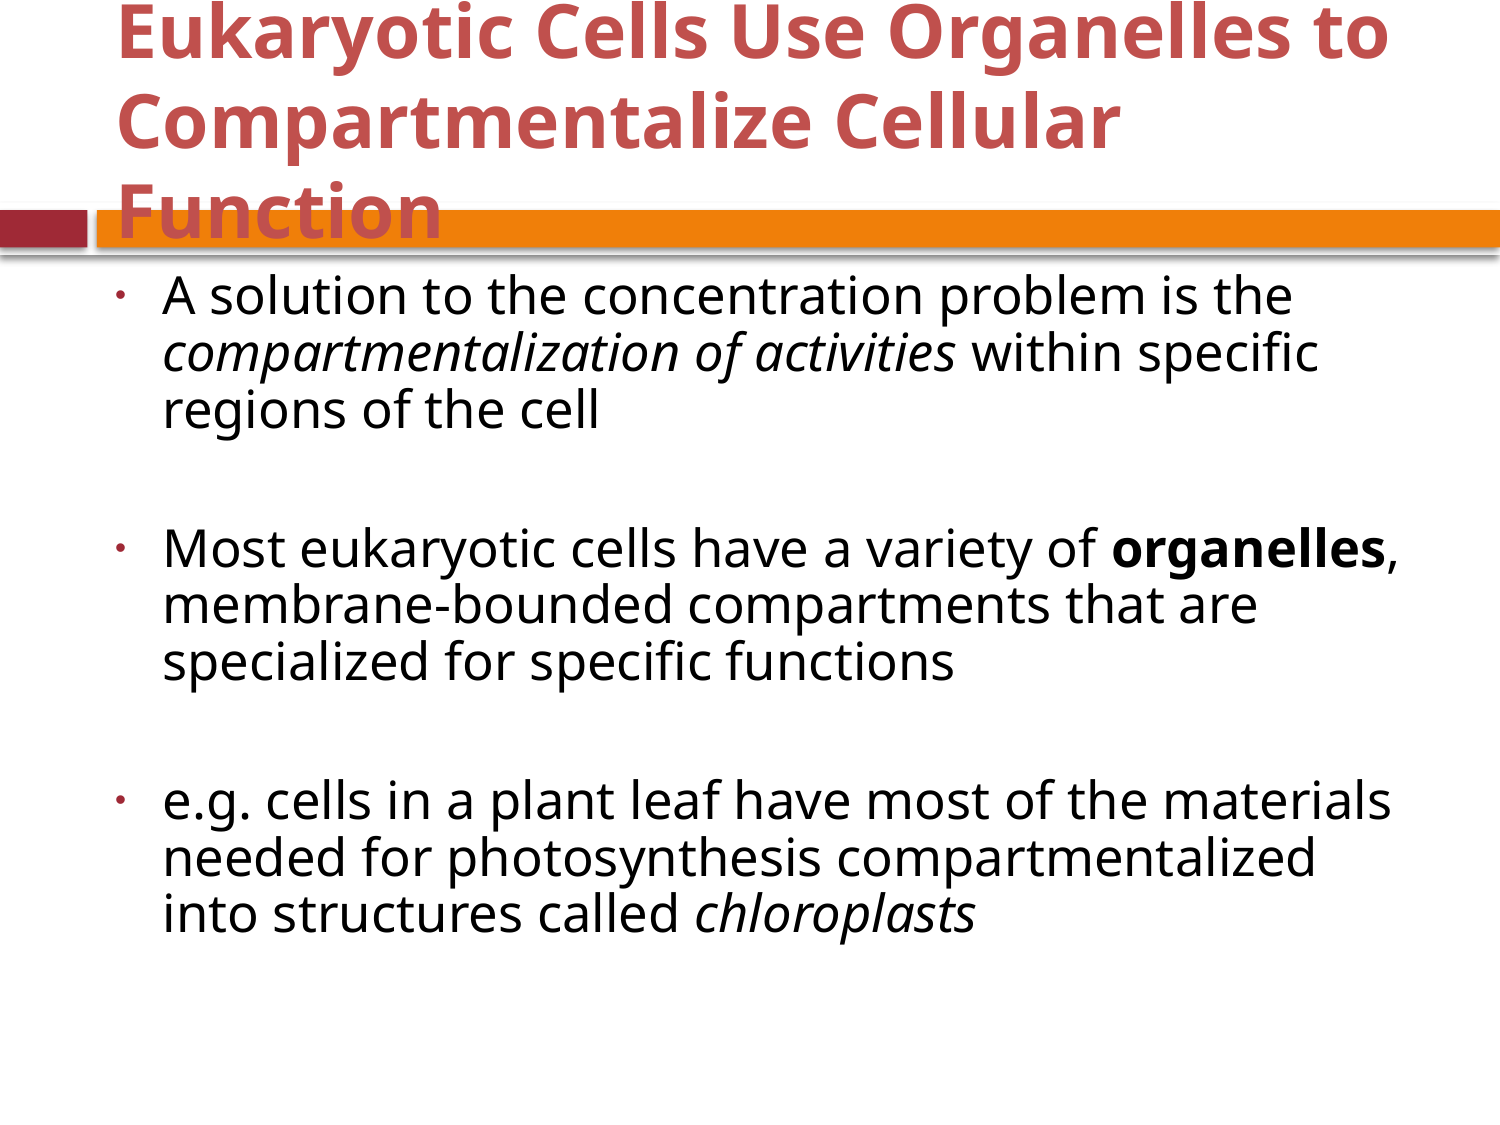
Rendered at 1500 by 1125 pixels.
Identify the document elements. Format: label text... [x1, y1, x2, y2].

list A solution to the concentration problem is the compartmentalization of activities within specific regions of the cell Most eukaryotic cells have a variety of organelles, membrane-bounded compartments that are specialized for specific functions e.g. cells in a plant leaf have most of the materials needed for photosynthesis compartmentalized into structures called chloroplasts [100, 262, 1438, 1000]
title Eukaryotic Cells Use Organelles to Compartmentalize Cellular Function [100, 37, 1438, 200]
